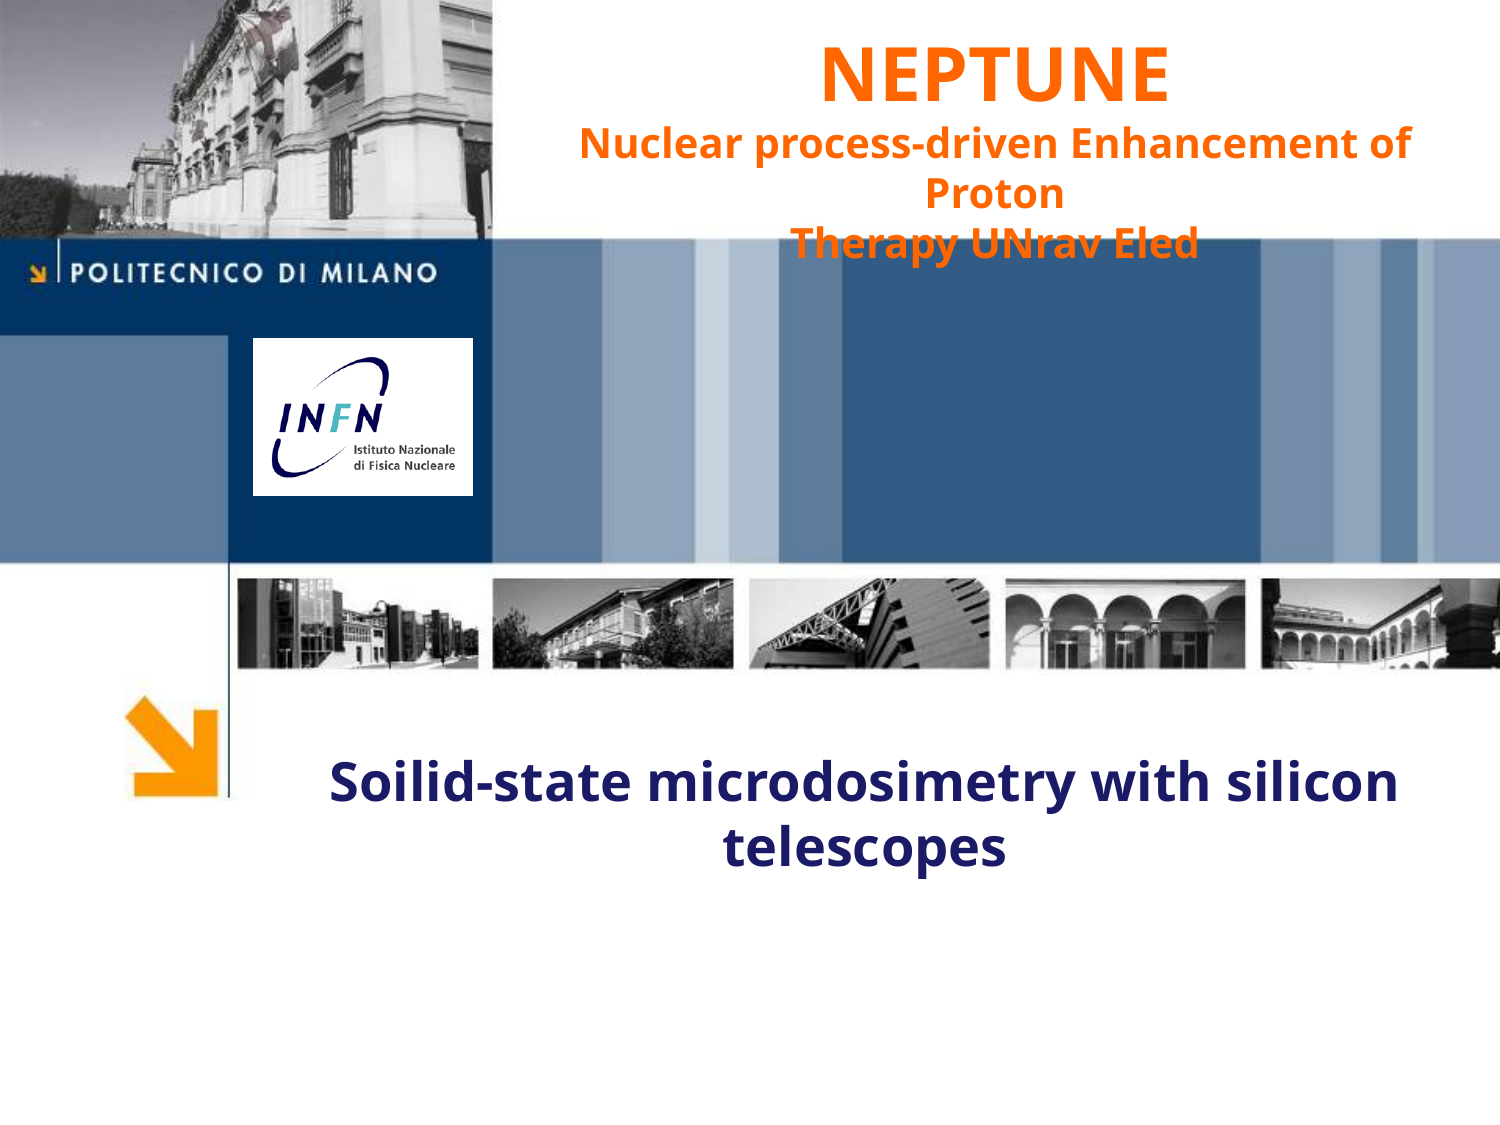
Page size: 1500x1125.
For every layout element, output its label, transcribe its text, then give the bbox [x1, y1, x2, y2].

picture [0, 0, 1500, 809]
text_box Soilid-state microdosimetry with silicon telescopes [230, 739, 1500, 885]
text_box NEPTUNE Nuclear process-driven Enhancement of Proton Therapy UNrav Eled [490, 19, 1500, 274]
